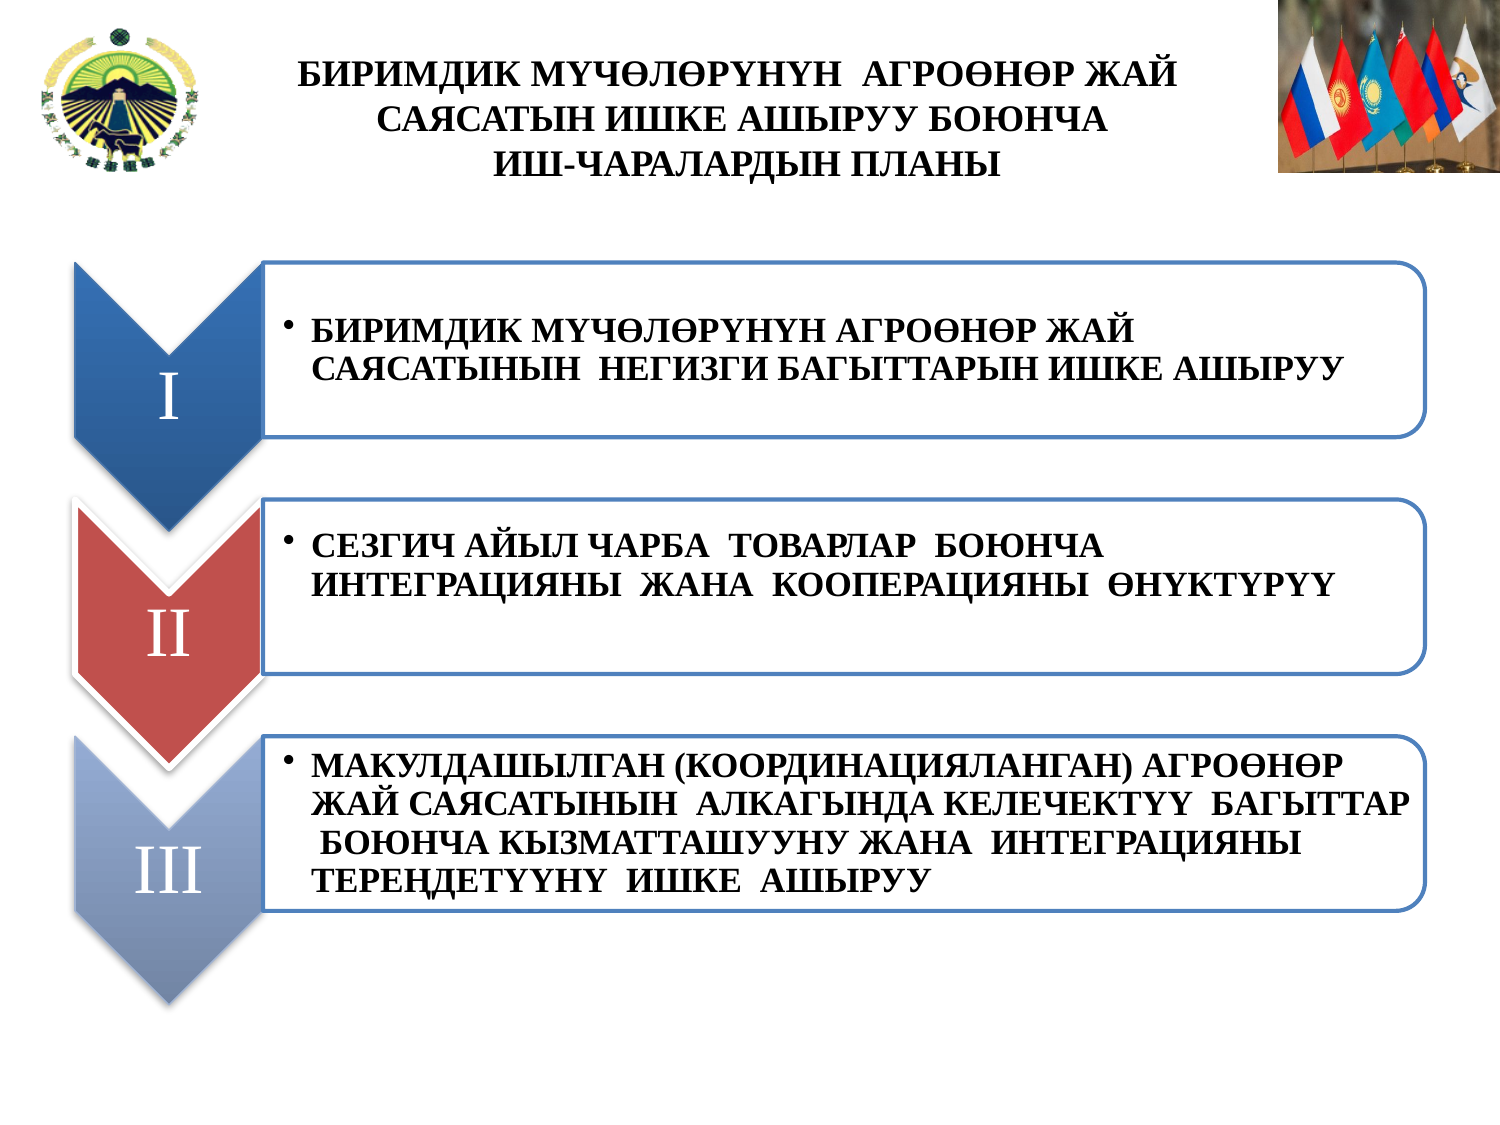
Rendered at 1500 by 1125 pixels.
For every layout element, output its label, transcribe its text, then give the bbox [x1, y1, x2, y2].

picture [0, 0, 261, 207]
picture [1278, 0, 1500, 173]
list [74, 262, 1426, 1006]
title Биримдик мүчөлөрүнүн Агроөнөр жай саясатын ишке ашыруу боюнча иш-чаралардын планы [262, 0, 1345, 188]
